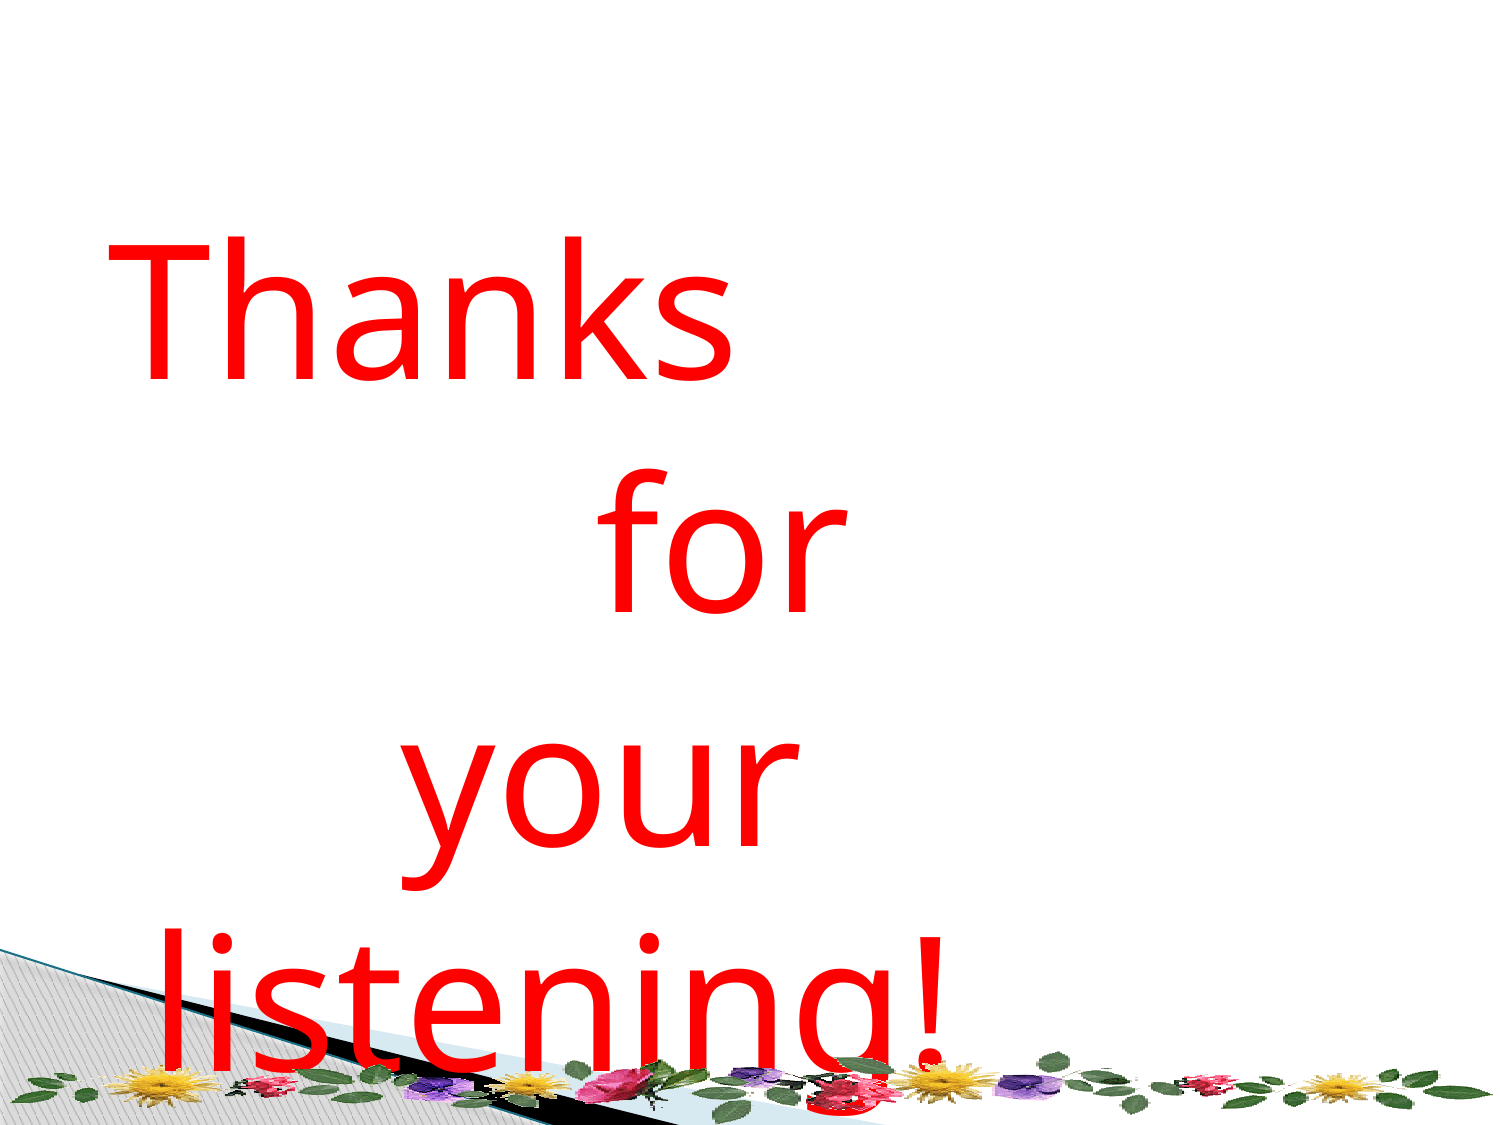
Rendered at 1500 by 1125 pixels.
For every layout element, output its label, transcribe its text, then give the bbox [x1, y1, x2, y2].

list Thanks for your listening! [75, 184, 1425, 1047]
picture [0, 1049, 1500, 1125]
